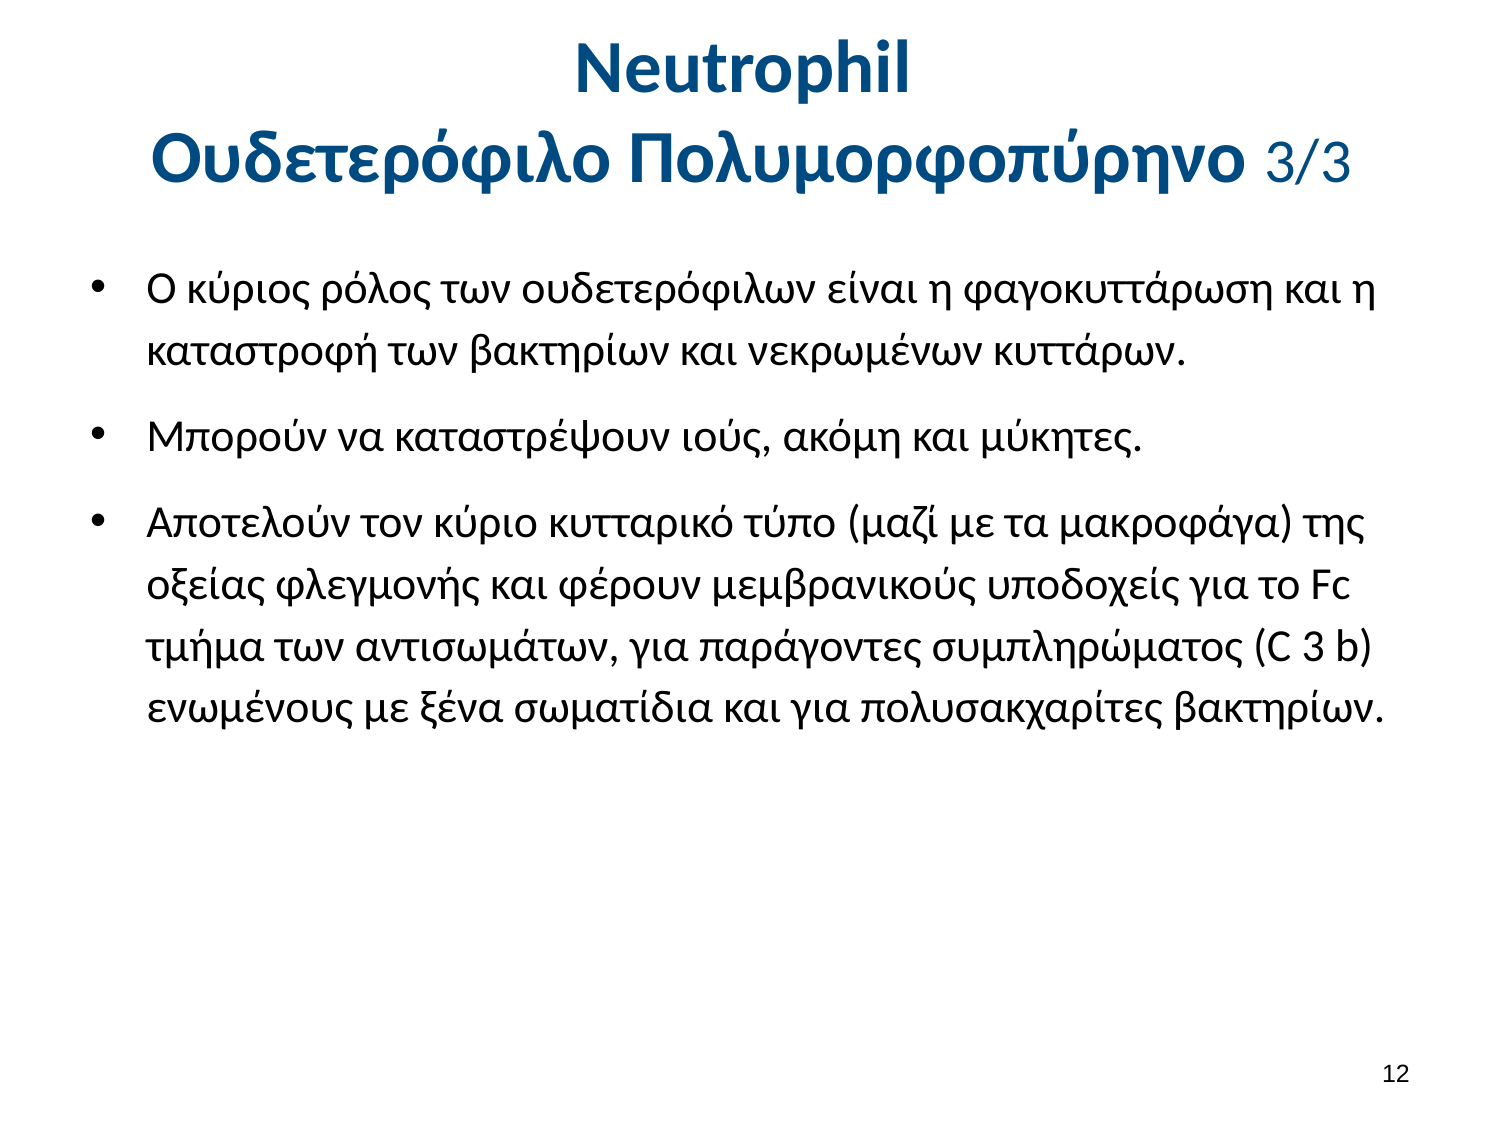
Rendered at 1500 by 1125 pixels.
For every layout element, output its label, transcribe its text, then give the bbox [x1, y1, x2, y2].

list Ο κύριος ρόλος των ουδετερόφιλων είναι η φαγοκυττάρωση και η καταστροφή των βακτηρίων και νεκρωμένων κυττάρων. Μπορούν να καταστρέψουν ιούς, ακόμη και μύκητες. Αποτελούν τον κύριο κυτταρικό τύπο (μαζί με τα μακροφάγα) της οξείας φλεγμονής και φέρουν μεμβρανικούς υποδοχείς για το Fc τμήμα των αντισωμάτων, για παράγοντες συμπληρώματος (C 3 b) ενωμένους με ξένα σωματίδια και για πολυσακχαρίτες βακτηρίων. [75, 243, 1425, 1024]
slide_number 11 [1074, 1042, 1425, 1103]
title Neutrophil Ουδετερόφιλο Πολυμορφοπύρηνο 3/3 [76, 19, 1427, 197]
